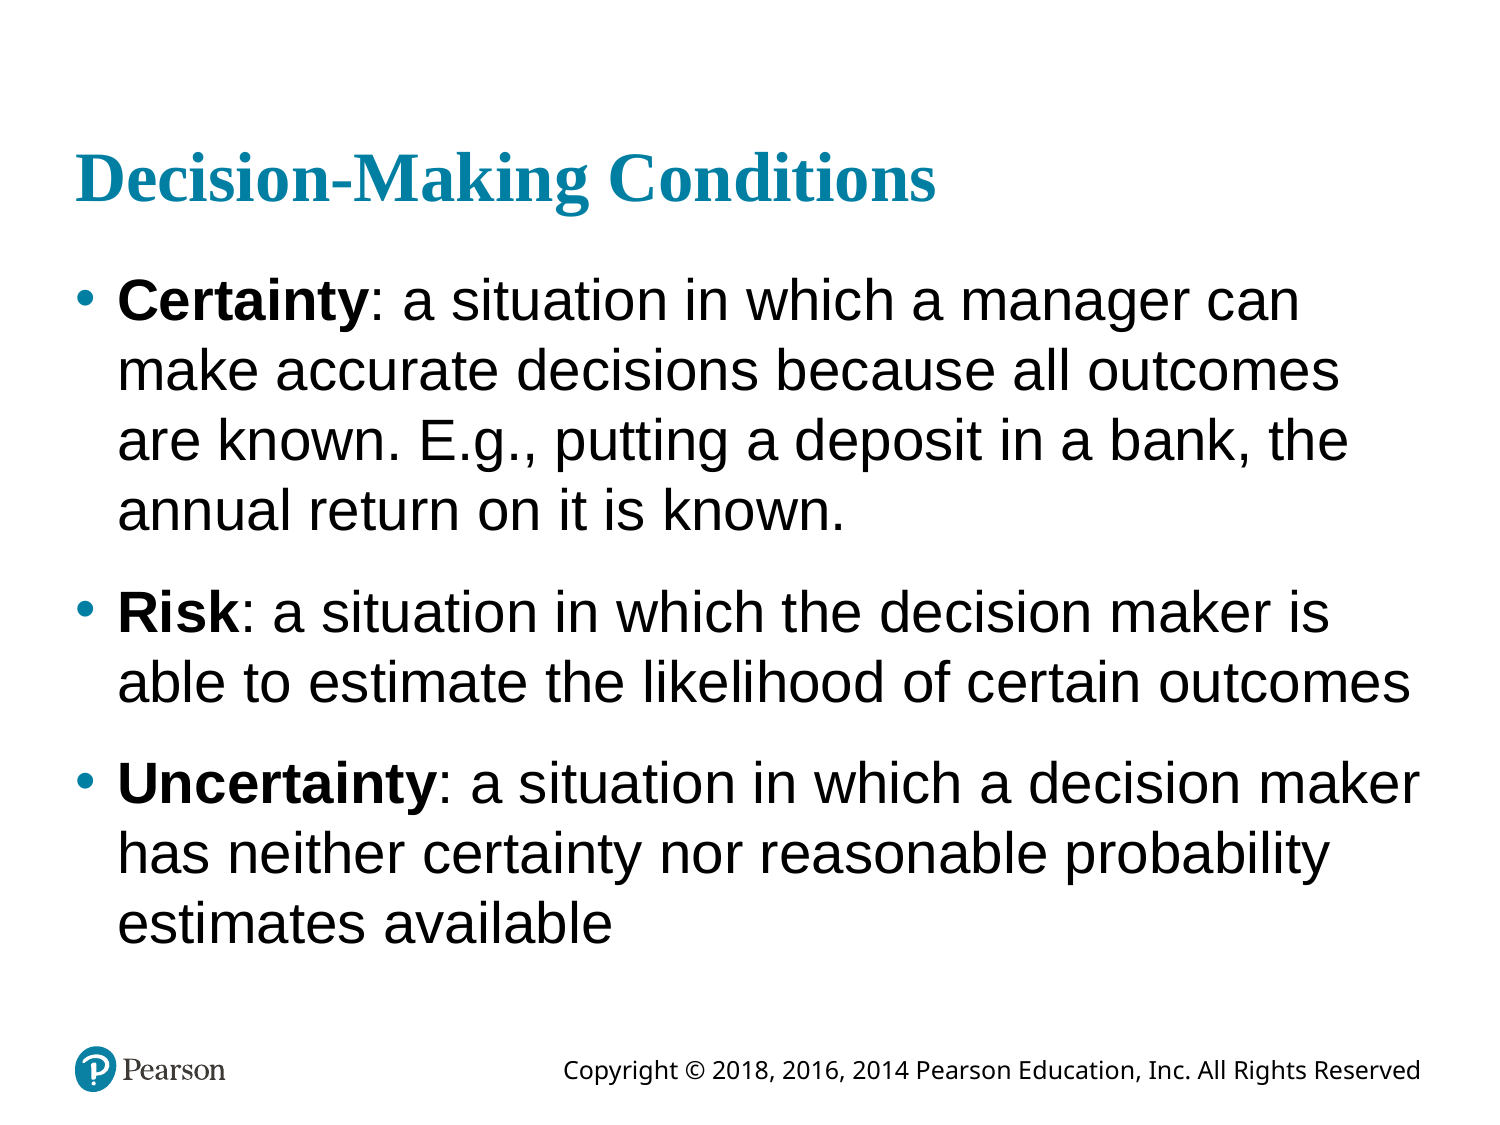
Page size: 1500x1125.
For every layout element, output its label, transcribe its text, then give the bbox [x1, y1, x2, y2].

title Decision-Making Conditions [75, 35, 1425, 216]
list Certainty: a situation in which a manager can make accurate decisions because all outcomes are known. E.g., putting a deposit in a bank, the annual return on it is known. Risk: a situation in which the decision maker is able to estimate the likelihood of certain outcomes Uncertainty: a situation in which a decision maker has neither certainty nor reasonable probability estimates available [75, 262, 1425, 1005]
